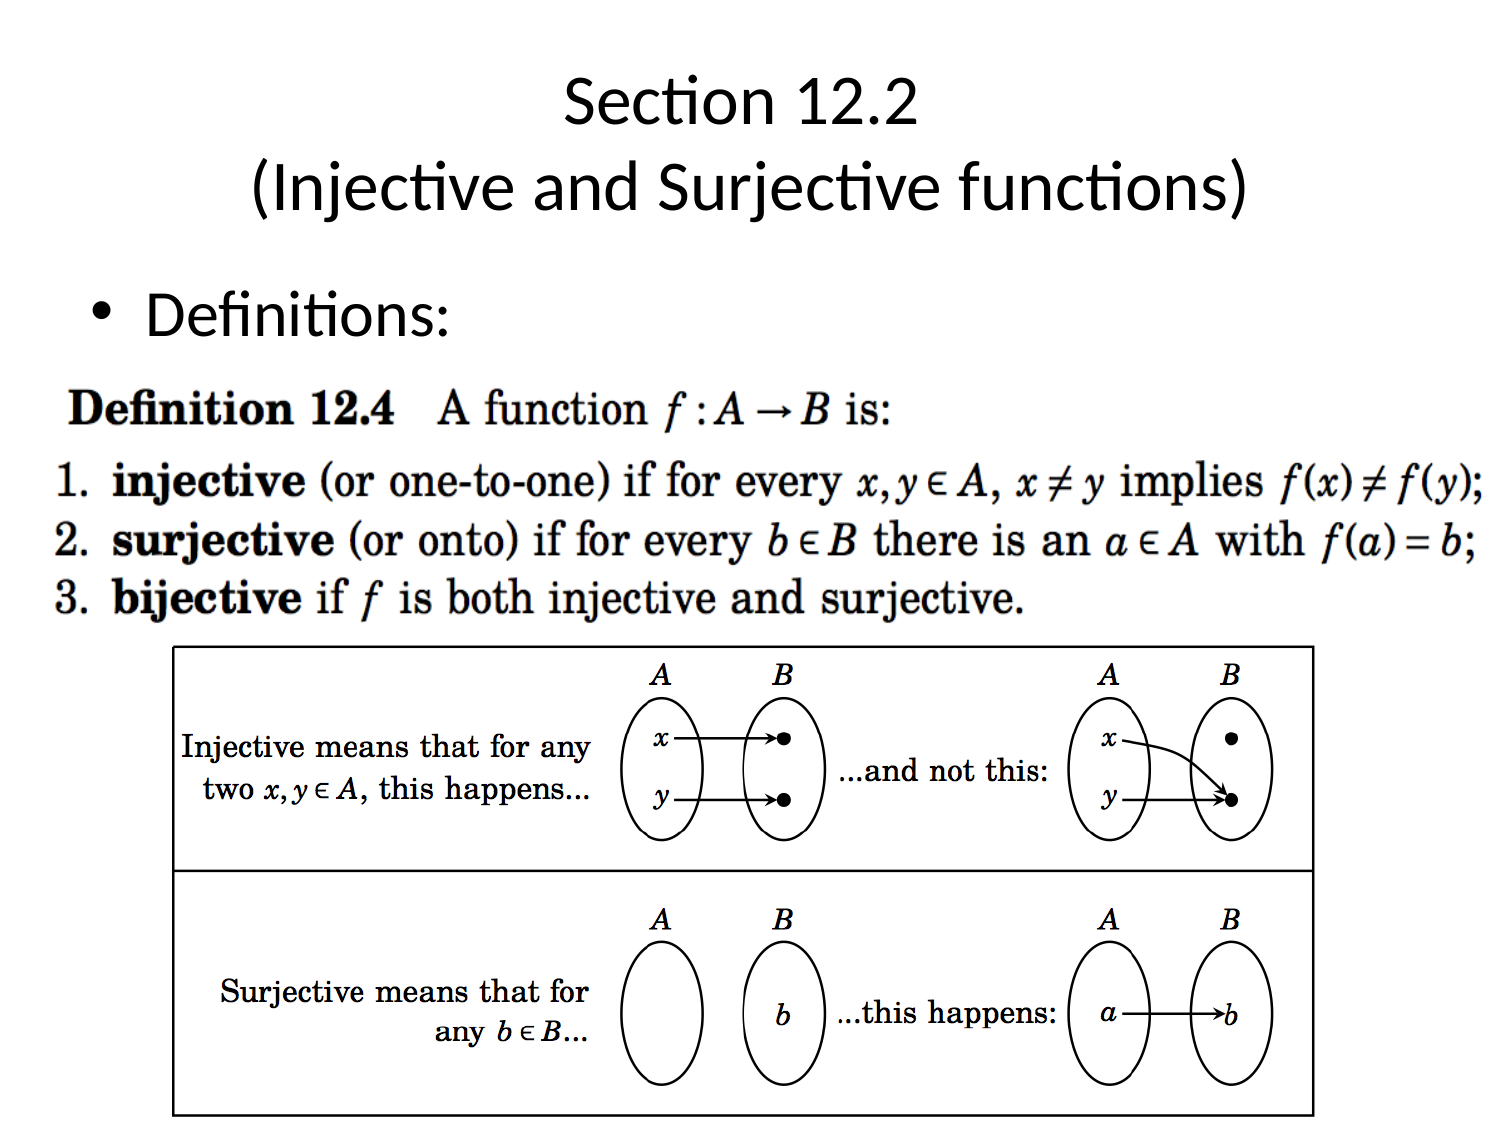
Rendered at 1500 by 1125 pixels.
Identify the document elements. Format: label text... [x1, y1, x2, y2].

picture [23, 356, 1500, 1125]
title Section 12.2 (Injective and Surjective functions) [75, 45, 1425, 233]
list Definitions: [75, 262, 1425, 355]
